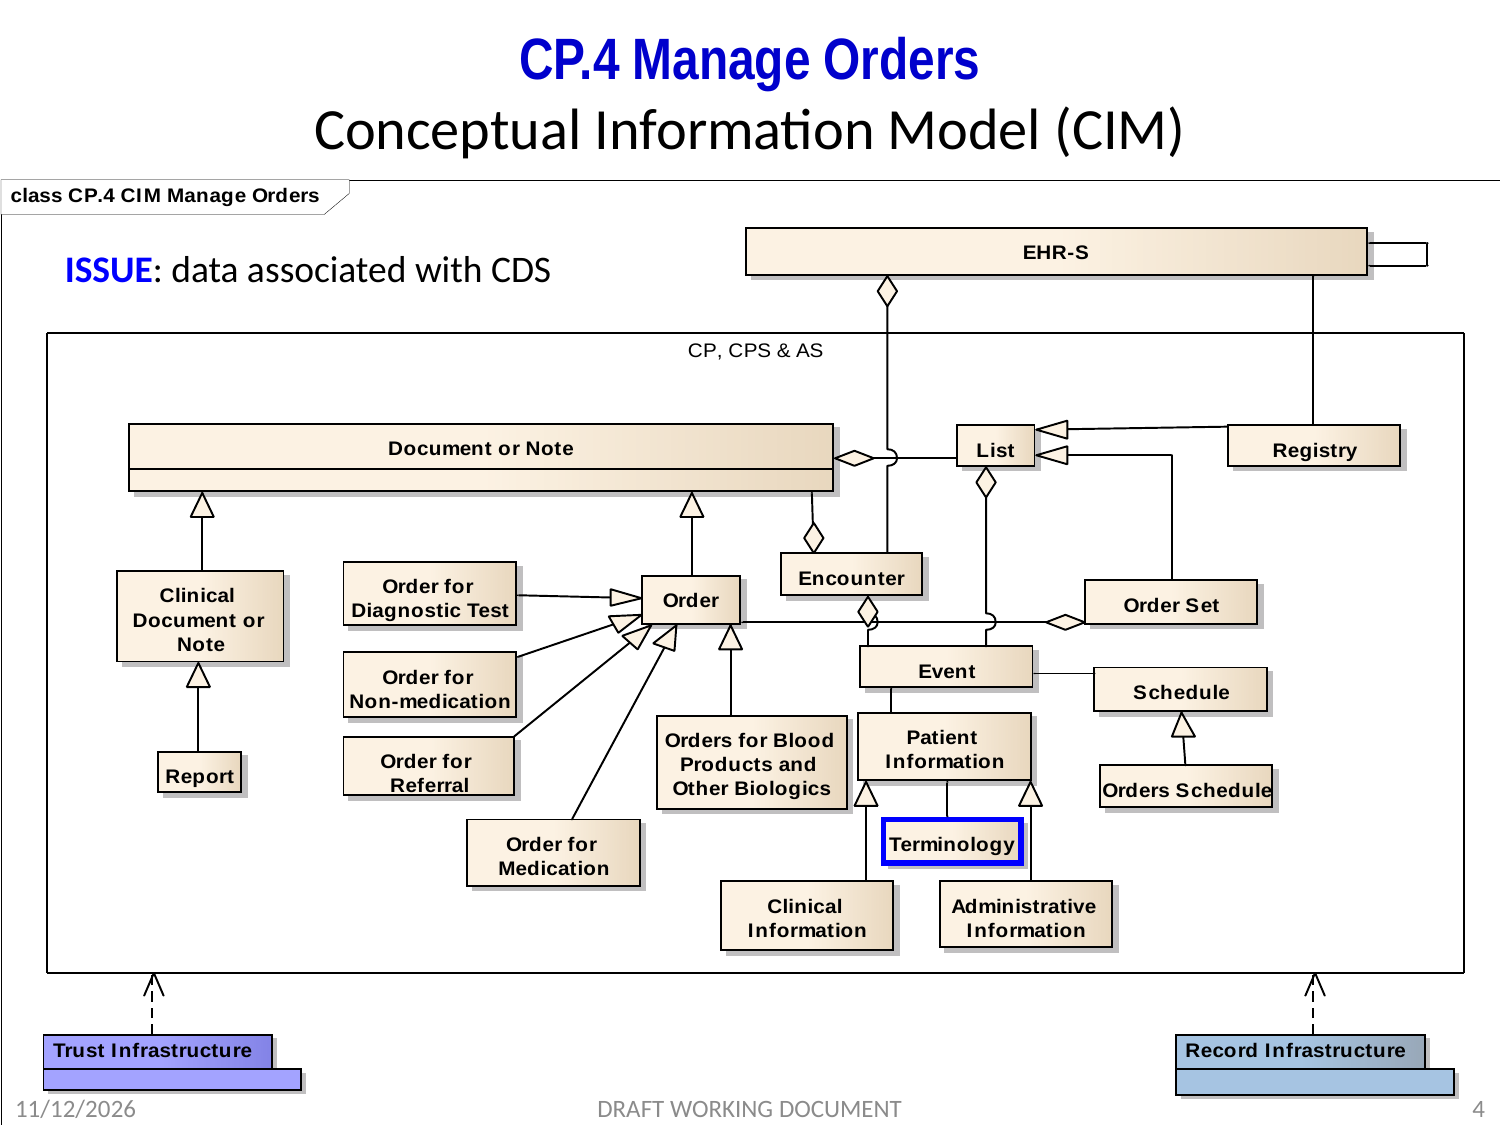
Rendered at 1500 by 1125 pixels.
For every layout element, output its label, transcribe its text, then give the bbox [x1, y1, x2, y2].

picture [0, 175, 1500, 1125]
title CP.4 Manage Orders Conceptual Information Model (CIM) [0, 0, 1500, 173]
